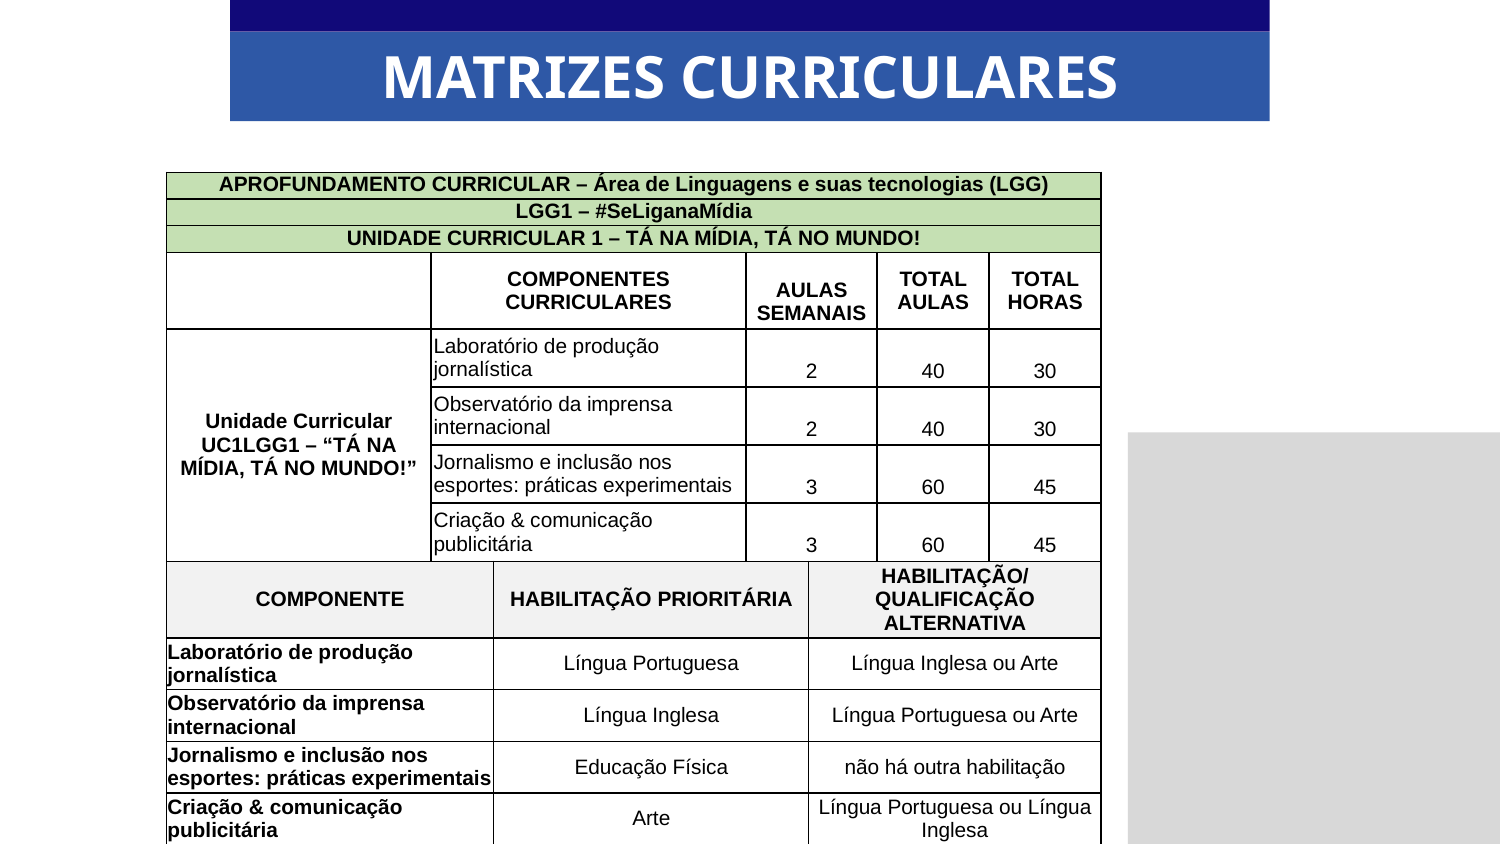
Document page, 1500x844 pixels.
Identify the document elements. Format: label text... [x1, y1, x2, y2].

text_box [1127, 432, 1500, 844]
table_cell 3 [747, 504, 876, 561]
table_cell 40 [878, 388, 988, 444]
table_cell Língua Inglesa [494, 690, 808, 741]
table_cell 2 [747, 388, 876, 444]
table_cell Criação & comunicação publicitária [432, 504, 745, 561]
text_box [229, 0, 1270, 122]
table_cell Observatório da imprensa internacional [167, 690, 493, 741]
table_cell LGG1 – #SeLiganaMídia [167, 200, 1100, 225]
table_cell 60 [878, 504, 988, 561]
table_cell Jornalismo e inclusão nos esportes: práticas experimentais [432, 446, 745, 502]
table_cell Criação & comunicação publicitária [167, 794, 493, 844]
table_cell Língua Portuguesa ou Língua Inglesa [809, 794, 1100, 844]
table_cell Observatório da imprensa internacional [432, 388, 745, 444]
table_cell 60 [878, 446, 988, 502]
table_cell HABILITAÇÃO PRIORITÁRIA [494, 562, 808, 637]
table_cell Língua Portuguesa ou Arte [809, 690, 1100, 741]
table_cell não há outra habilitação [809, 742, 1100, 792]
table_cell Laboratório de produção jornalística [432, 330, 745, 386]
table_cell Arte [494, 794, 808, 844]
table_cell 2 [747, 330, 876, 386]
table_cell Língua Inglesa ou Arte [809, 639, 1100, 689]
table_cell TOTAL AULAS [878, 253, 988, 328]
table_cell Unidade Curricular UC1LGG1 – “TÁ NA MÍDIA, TÁ NO MUNDO!” [167, 330, 430, 561]
table_cell 45 [990, 446, 1100, 502]
table_cell TOTAL HORAS [990, 253, 1100, 328]
table_cell 40 [878, 330, 988, 386]
table_cell UNIDADE CURRICULAR 1 – TÁ NA MÍDIA, TÁ NO MUNDO! [167, 226, 1100, 252]
table_cell Língua Portuguesa [494, 639, 808, 689]
table_cell 30 [990, 388, 1100, 444]
table_cell Jornalismo e inclusão nos esportes: práticas experimentais [167, 742, 493, 792]
table_cell AULAS SEMANAIS [747, 253, 876, 328]
table_cell Educação Física [494, 742, 808, 792]
table_cell 3 [747, 446, 876, 502]
table_header APROFUNDAMENTO CURRICULAR – Área de Linguagens e suas tecnologias (LGG) [167, 173, 1100, 198]
table_cell COMPONENTE [167, 562, 493, 637]
table_cell HABILITAÇÃO/QUALIFICAÇÃO ALTERNATIVA [809, 562, 1100, 637]
table_cell COMPONENTES CURRICULARES [432, 253, 745, 328]
table_cell 45 [990, 504, 1100, 561]
table_cell [167, 253, 430, 328]
table_cell Laboratório de produção jornalística [167, 639, 493, 689]
table_cell 30 [990, 330, 1100, 386]
